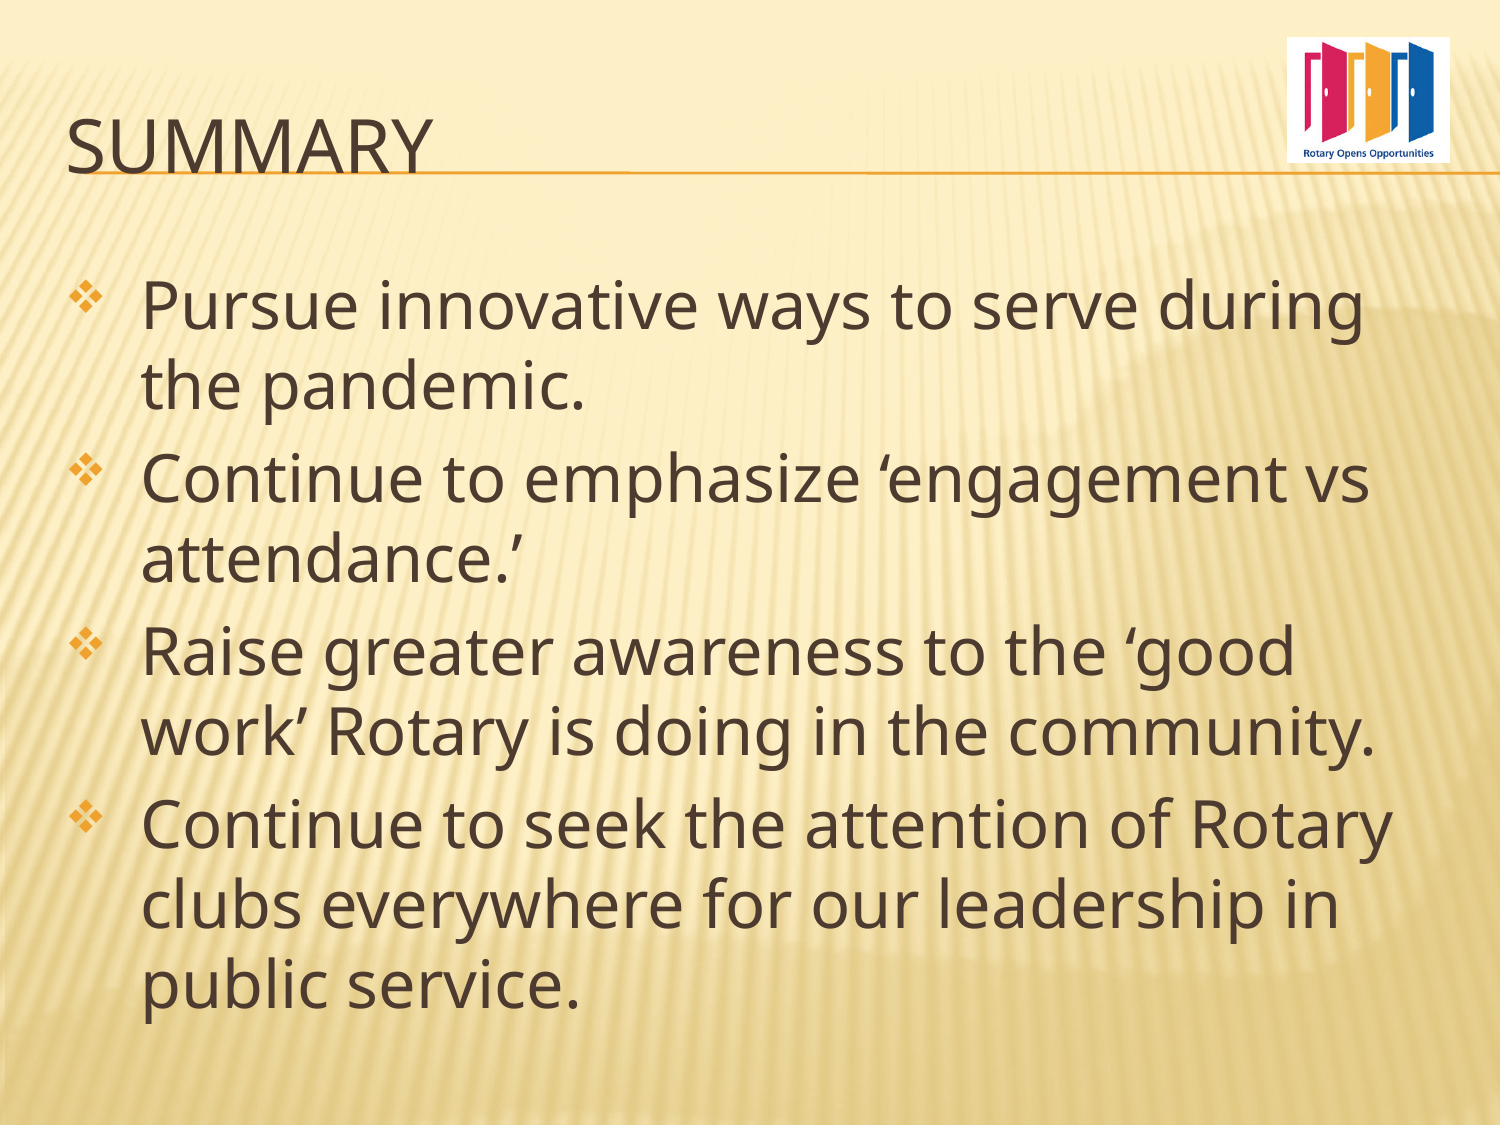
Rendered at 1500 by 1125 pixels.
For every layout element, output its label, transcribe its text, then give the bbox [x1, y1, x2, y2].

title SUMMARY [50, 75, 1475, 213]
picture [0, 0, 1500, 1125]
list Pursue innovative ways to serve during the pandemic. Continue to emphasize ‘engagement vs attendance.’ Raise greater awareness to the ‘good work’ Rotary is doing in the community. Continue to seek the attention of Rotary clubs everywhere for our leadership in public service. [50, 254, 1475, 998]
